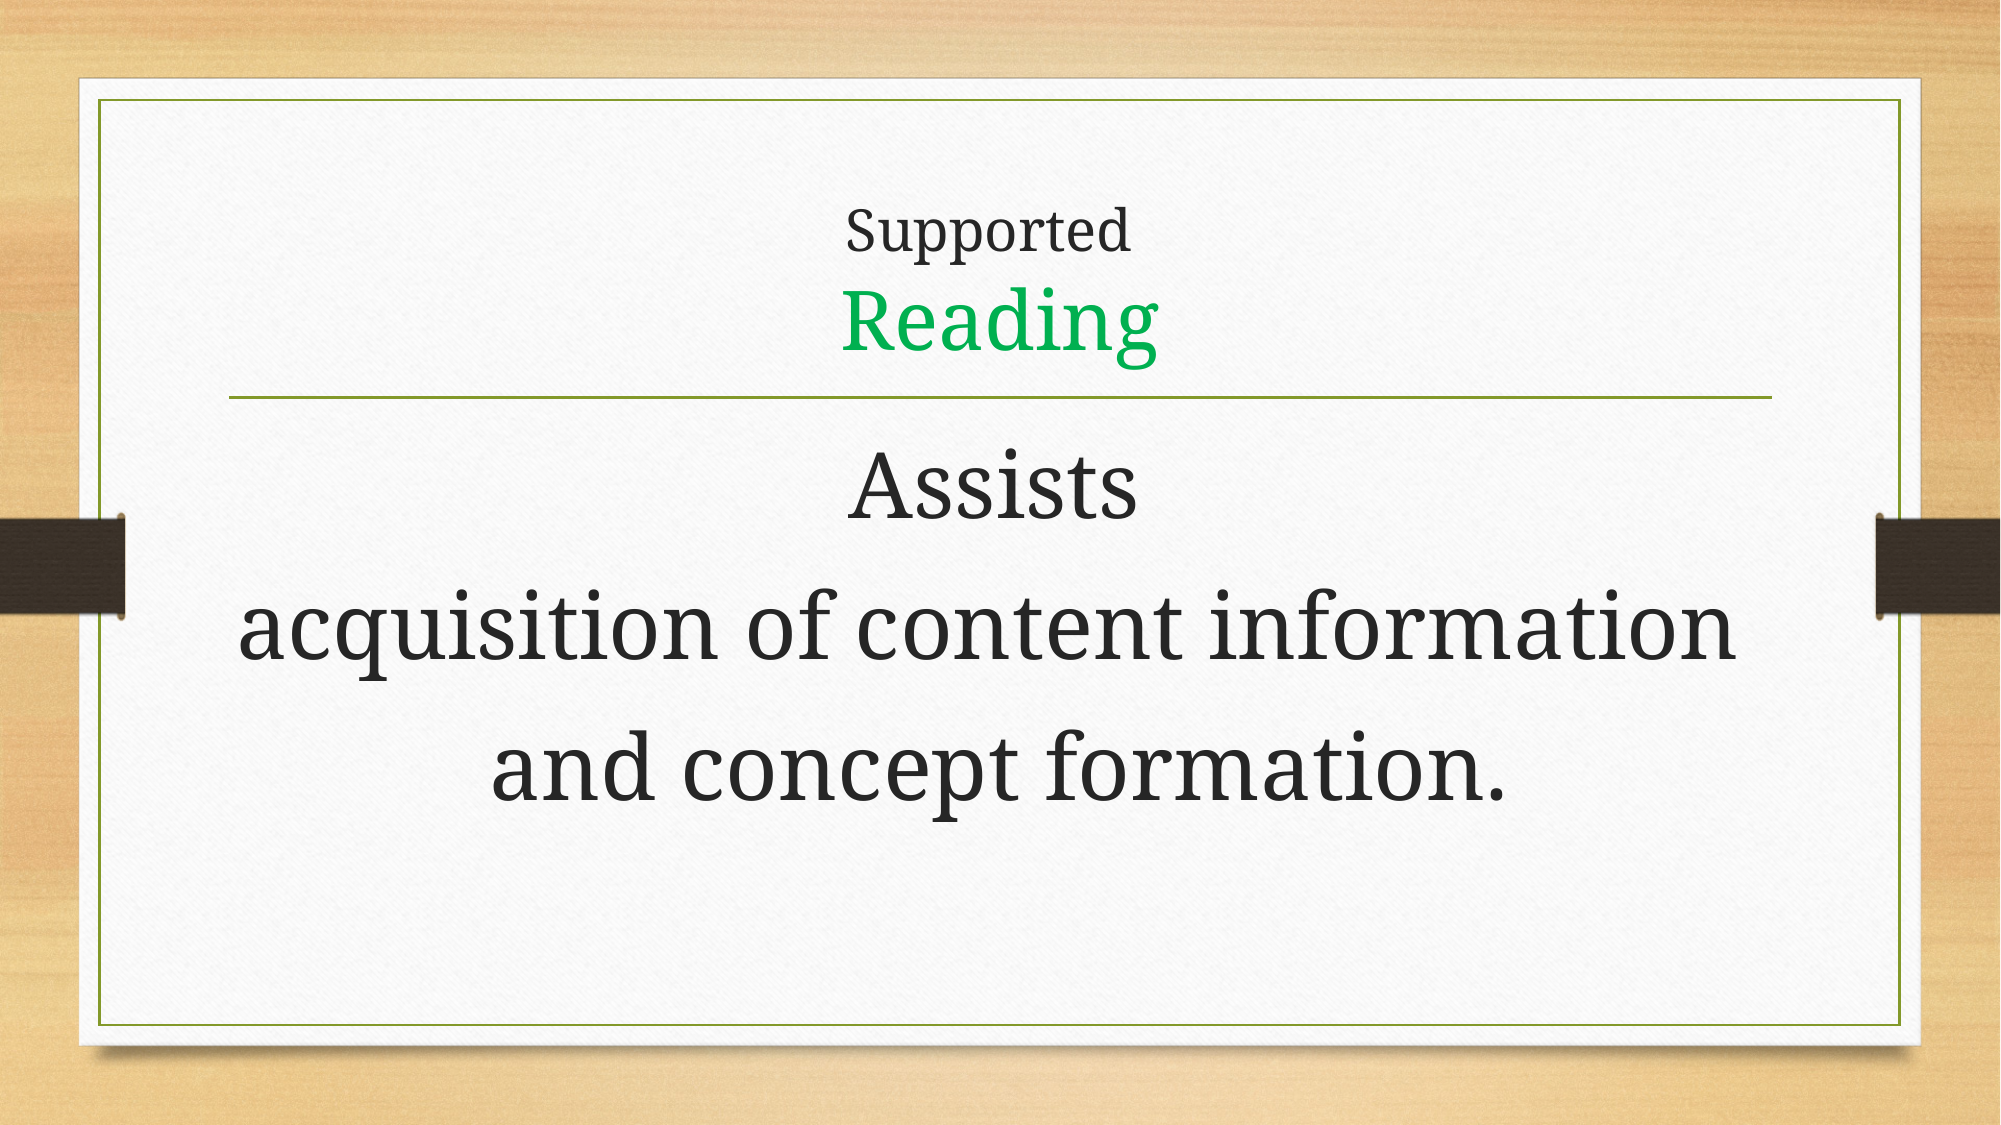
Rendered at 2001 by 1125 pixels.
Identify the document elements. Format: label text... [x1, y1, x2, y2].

list Assists acquisition of content information and concept formation. [212, 419, 1788, 964]
picture [0, 0, 2001, 1125]
title Supported Reading [212, 161, 1788, 375]
